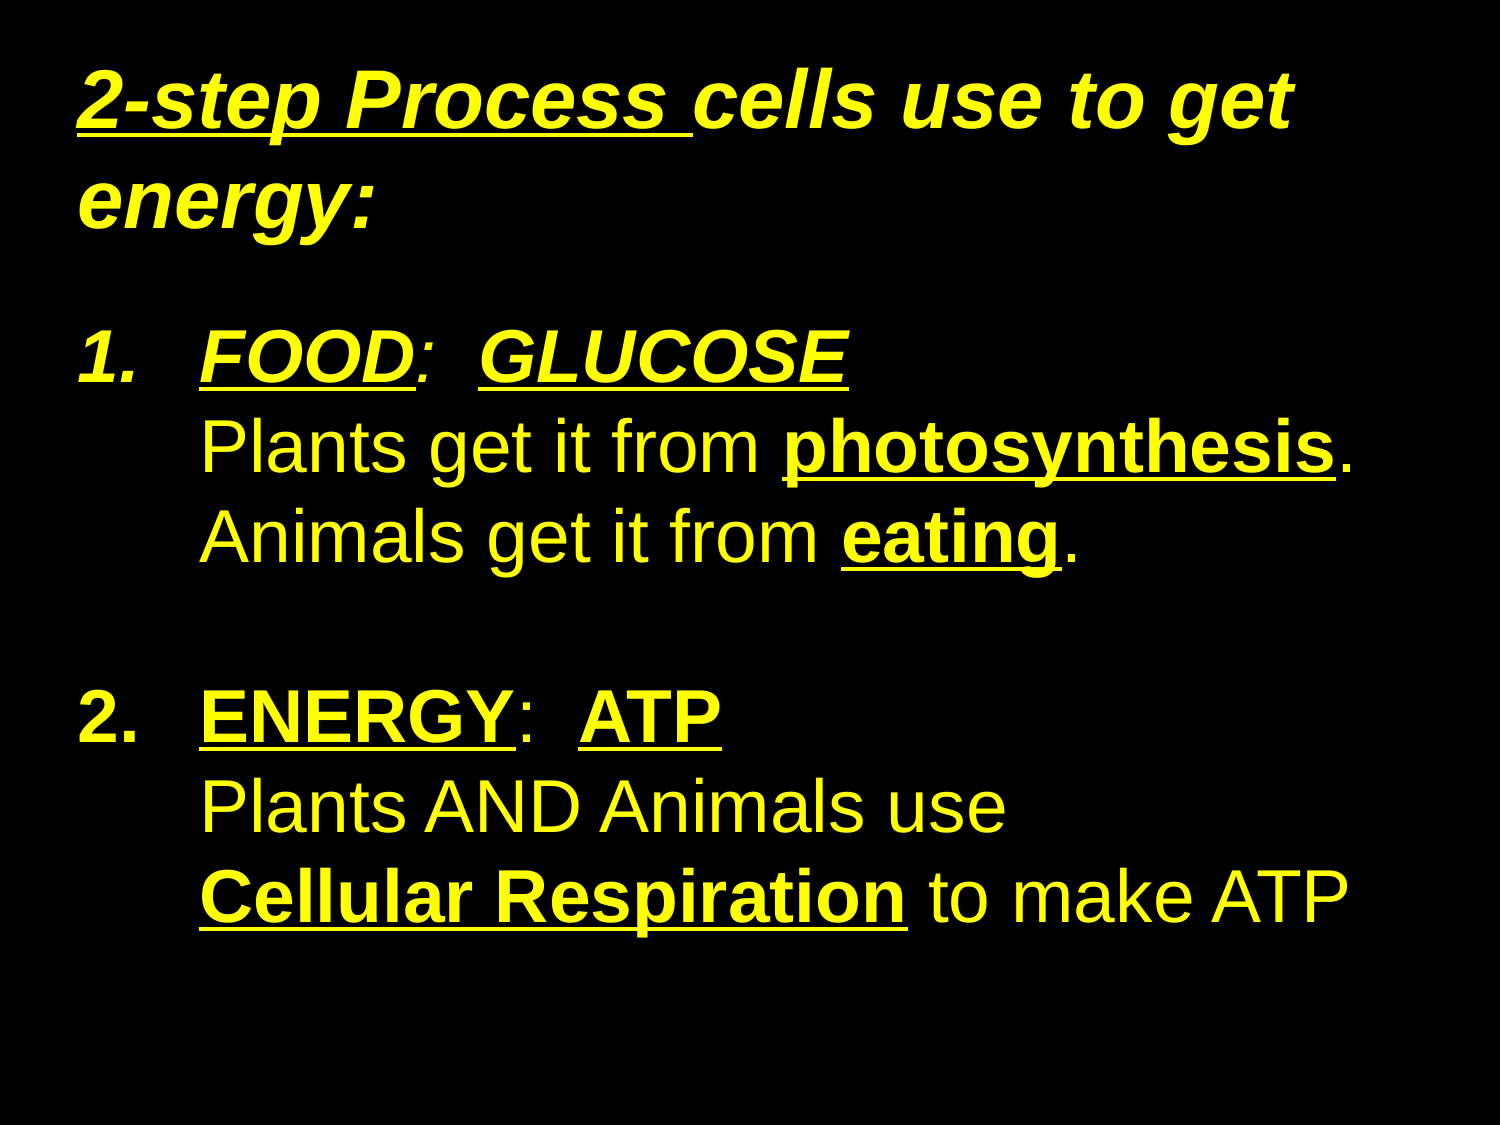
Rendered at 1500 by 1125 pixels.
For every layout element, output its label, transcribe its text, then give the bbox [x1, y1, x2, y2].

text_box FOOD: GLUCOSE Plants get it from photosynthesis. Animals get it from eating. ENERGY: ATP Plants AND Animals use Cellular Respiration to make ATP [62, 299, 1425, 952]
text_box 2-step Process cells use to get energy: [62, 37, 1425, 255]
